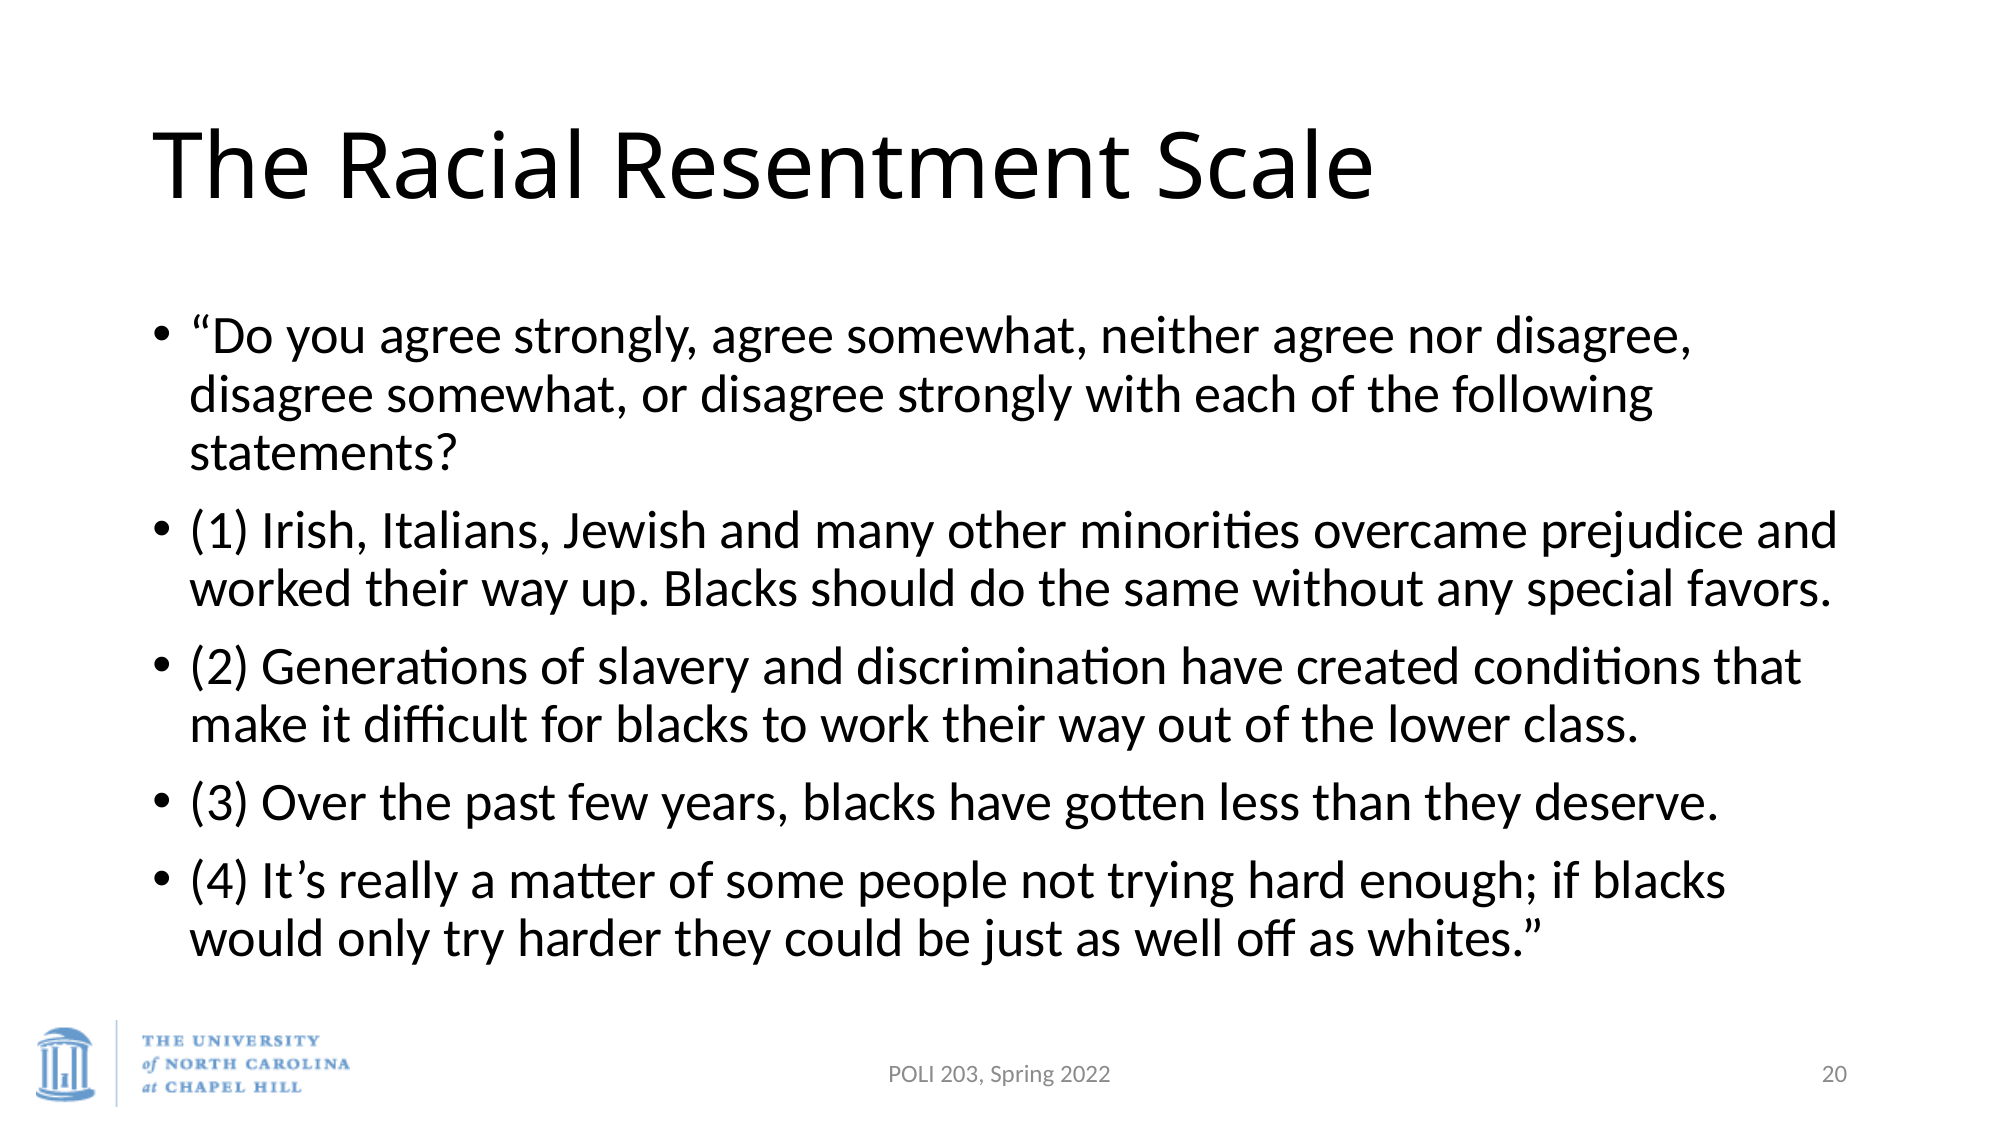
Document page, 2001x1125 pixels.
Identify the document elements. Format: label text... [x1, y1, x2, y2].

list “Do you agree strongly, agree somewhat, neither agree nor disagree, disagree somewhat, or disagree strongly with each of the following statements? (1) Irish, Italians, Jewish and many other minorities overcame prejudice and worked their way up. Blacks should do the same without any special favors. (2) Generations of slavery and discrimination have created conditions that make it difficult for blacks to work their way out of the lower class. (3) Over the past few years, blacks have gotten less than they deserve. (4) It’s really a matter of some people not trying hard enough; if blacks would only try harder they could be just as well off as whites.” [137, 299, 1863, 1014]
picture [36, 1020, 350, 1107]
slide_number 20 [1412, 1042, 1863, 1103]
title The Racial Resentment Scale [137, 59, 1863, 278]
footer POLI 203, Spring 2022 [662, 1042, 1338, 1103]
